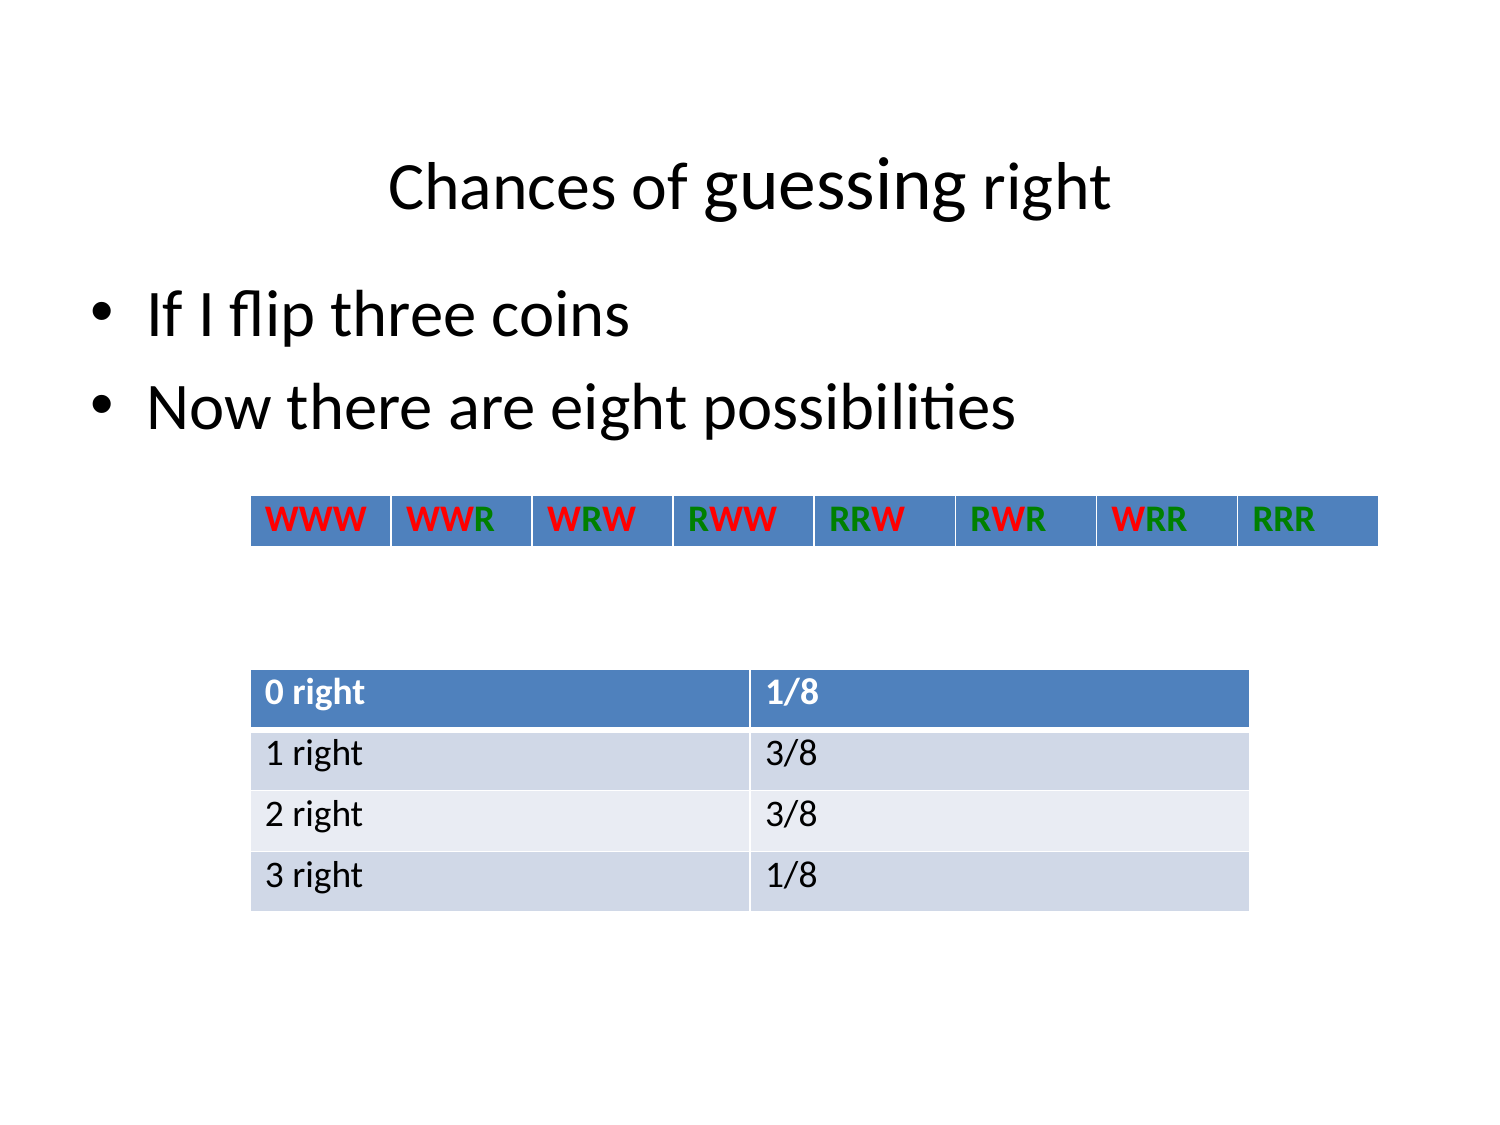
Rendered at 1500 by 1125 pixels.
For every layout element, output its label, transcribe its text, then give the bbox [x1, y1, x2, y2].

table_header WWR [392, 496, 531, 546]
table_cell 3 right [251, 852, 749, 911]
table_header RWW [674, 496, 813, 546]
list If I flip three coins Now there are eight possibilities [75, 262, 1425, 1005]
table_header WRR [1097, 496, 1237, 546]
table_cell 3/8 [751, 733, 1249, 790]
table_cell 2 right [251, 791, 749, 851]
table_header 0 right [251, 670, 749, 727]
table_header RRR [1238, 496, 1378, 546]
table_cell 1/8 [751, 852, 1249, 911]
table_header RWR [956, 496, 1096, 546]
table_header RRW [815, 496, 955, 546]
table_header WRW [533, 496, 672, 546]
table_header 1/8 [751, 670, 1249, 727]
title Chances of guessing right [75, 45, 1425, 233]
table_cell 3/8 [751, 791, 1249, 851]
table_header WWW [251, 496, 390, 546]
table_cell 1 right [251, 733, 749, 790]
